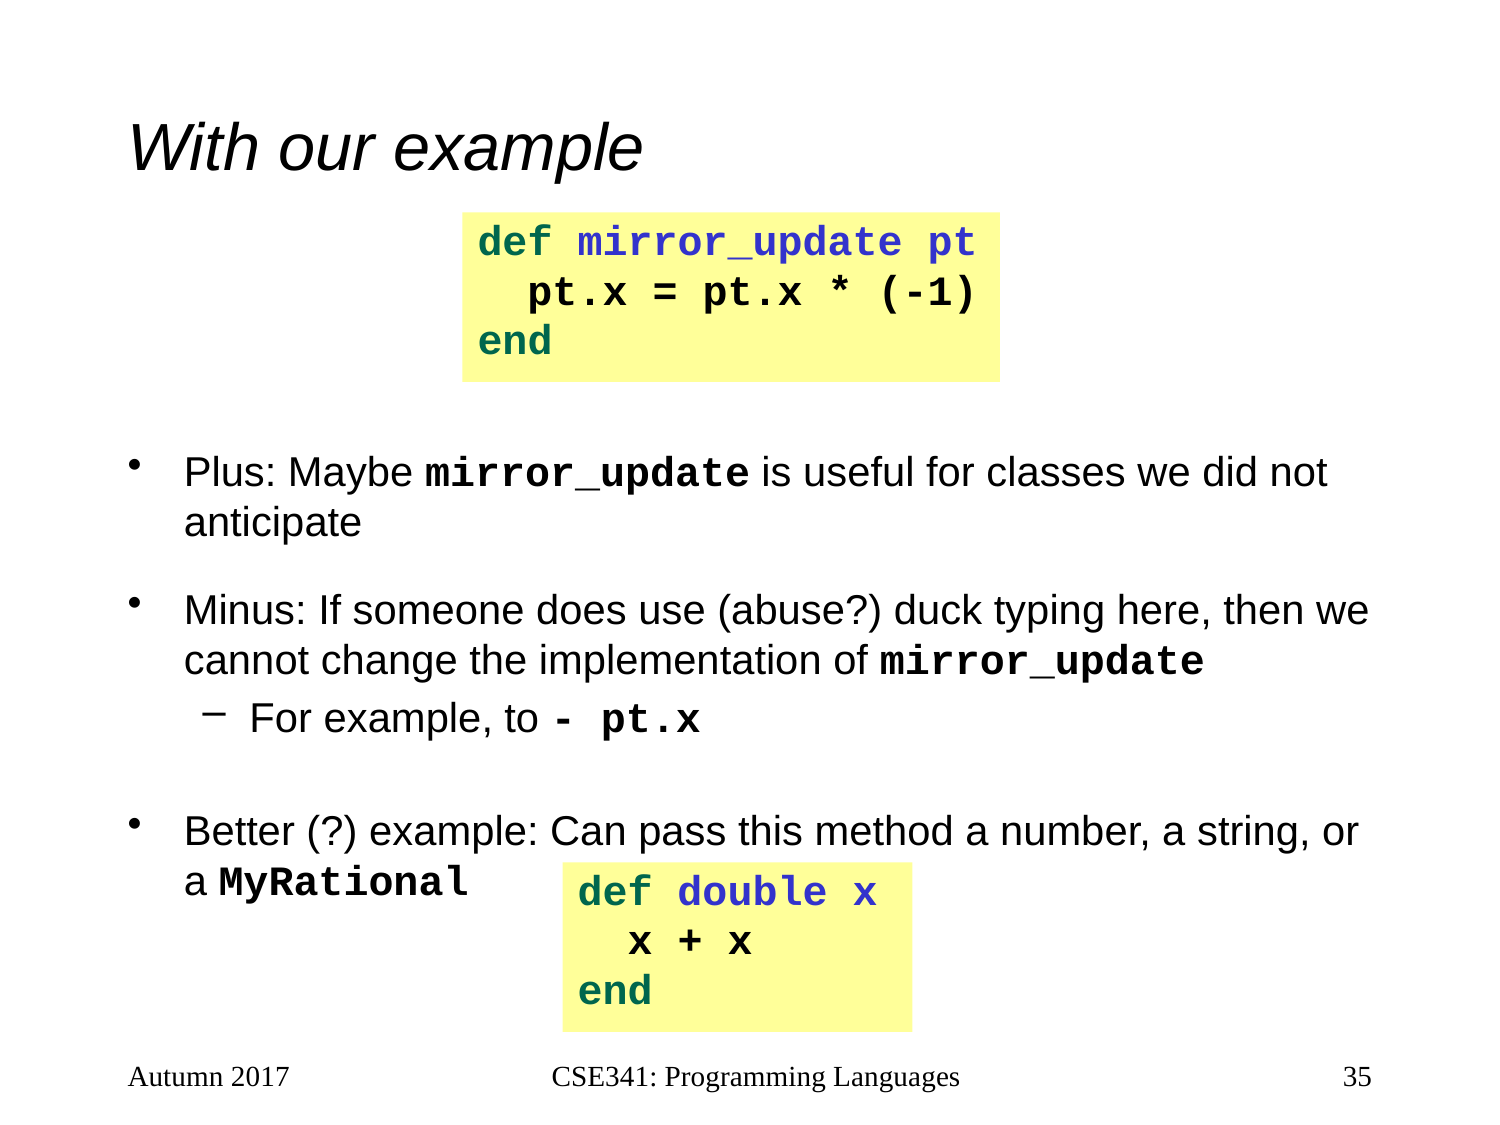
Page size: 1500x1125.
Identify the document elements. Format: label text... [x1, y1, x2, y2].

title With our example [112, 49, 1388, 238]
slide_number 35 [1074, 1049, 1388, 1125]
list Plus: Maybe mirror_update is useful for classes we did not anticipate Minus: If someone does use (abuse?) duck typing here, then we cannot change the implementation of mirror_update For example, to - pt.x Better (?) example: Can pass this method a number, a string, or a MyRational [112, 437, 1388, 1001]
footer CSE341: Programming Languages [474, 1049, 1038, 1125]
text_box def double x x + x end [562, 862, 913, 1032]
text_box def mirror_update pt pt.x = pt.x * (-1) end [462, 212, 1000, 382]
slide_number Autumn 2017 [112, 1049, 426, 1125]
